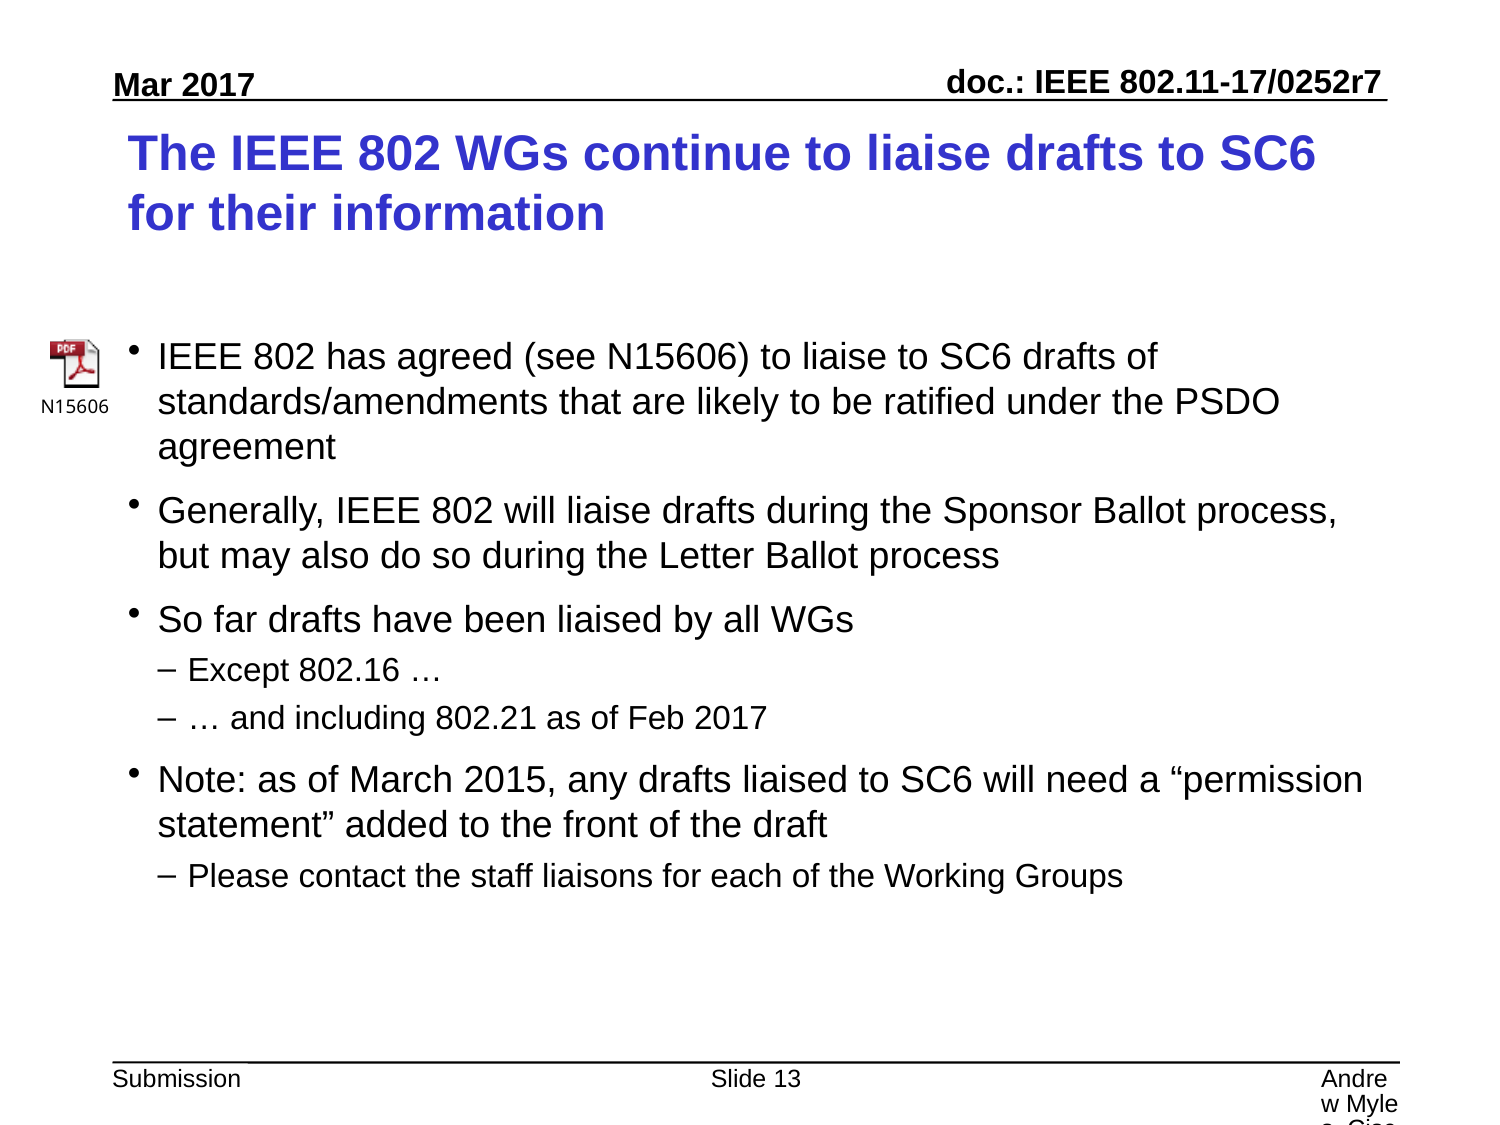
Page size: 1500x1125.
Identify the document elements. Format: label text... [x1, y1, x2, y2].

slide_number Slide 13 [709, 1061, 803, 1093]
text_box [0, 337, 151, 465]
title The IEEE 802 WGs continue to liaise drafts to SC6 for their information [112, 112, 1388, 288]
list IEEE 802 has agreed (see N15606) to liaise to SC6 drafts of standards/amendments that are likely to be ratified under the PSDO agreement Generally, IEEE 802 will liaise drafts during the Sponsor Ballot process, but may also do so during the Letter Ballot process So far drafts have been liaised by all WGs Except 802.16 … … and including 802.21 as of Feb 2017 Note: as of March 2015, any drafts liaised to SC6 will need a “permission statement” added to the front of the draft Please contact the staff liaisons for each of the Working Groups [112, 324, 1388, 1000]
footer Andrew Myles, Cisco [1320, 1061, 1402, 1093]
